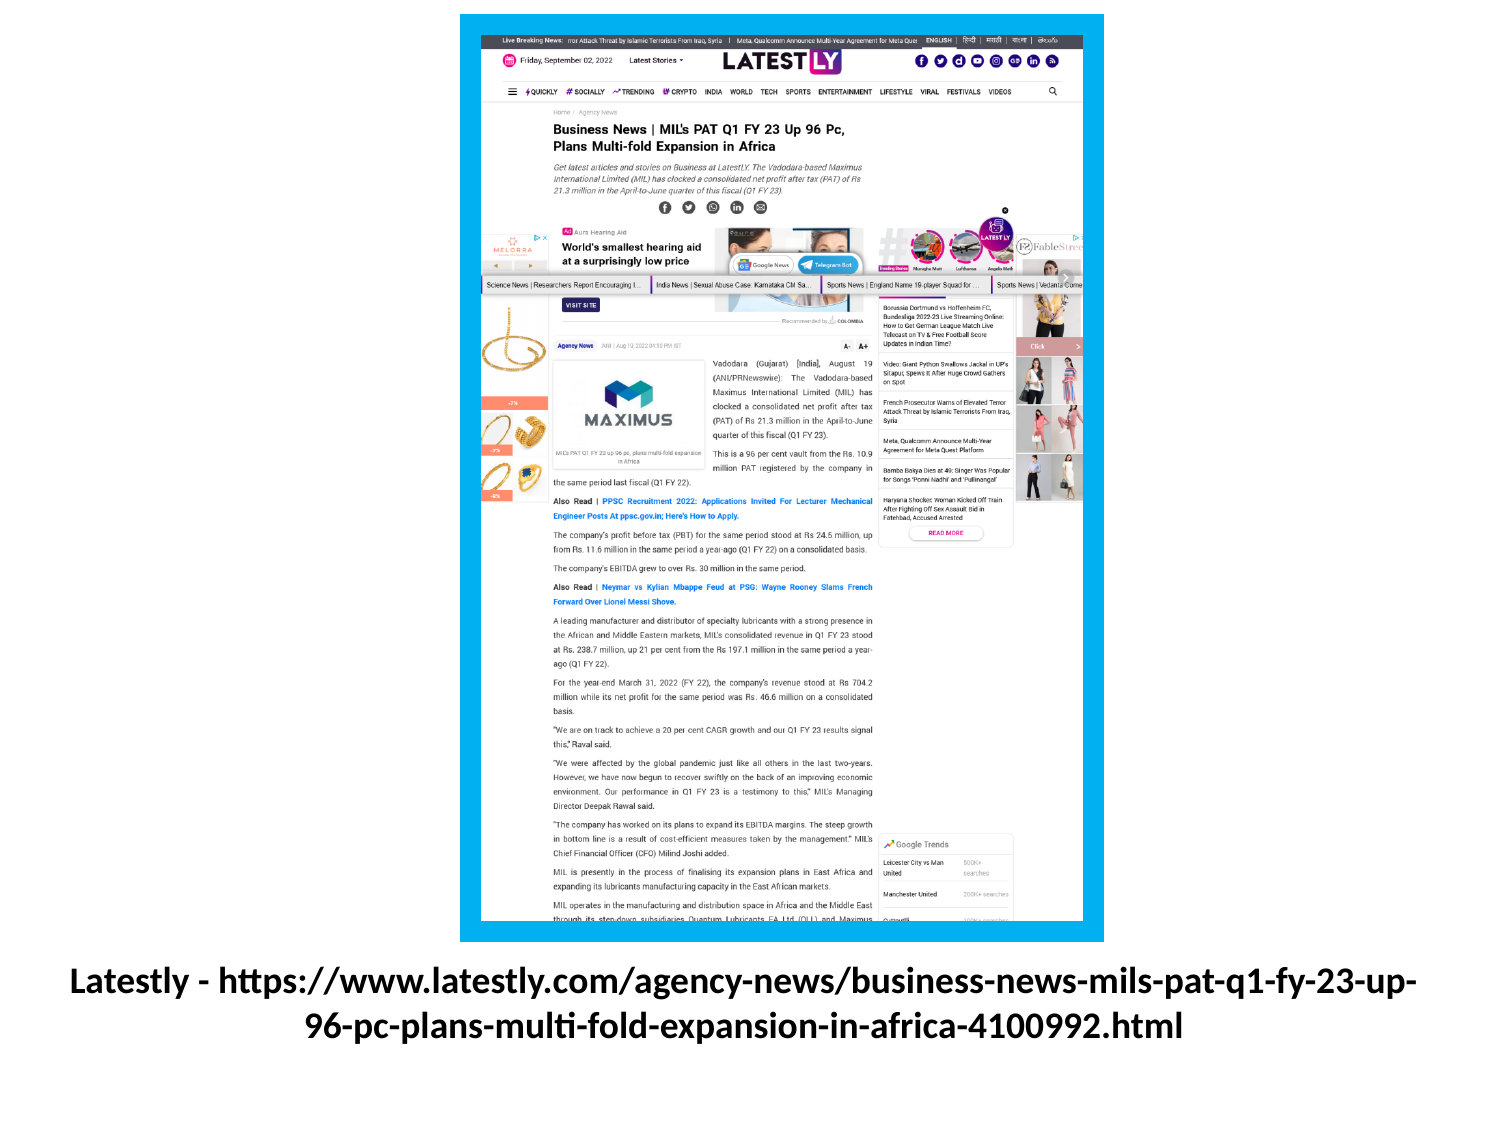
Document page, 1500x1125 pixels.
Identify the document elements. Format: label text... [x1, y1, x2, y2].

picture [482, 36, 1082, 920]
text_box Latestly - https://www.latestly.com/agency-news/business-news-mils-pat-q1-fy-23-up-96-pc-plans-multi-fold-expansion-in-africa-4100992.html [46, 948, 1442, 1054]
